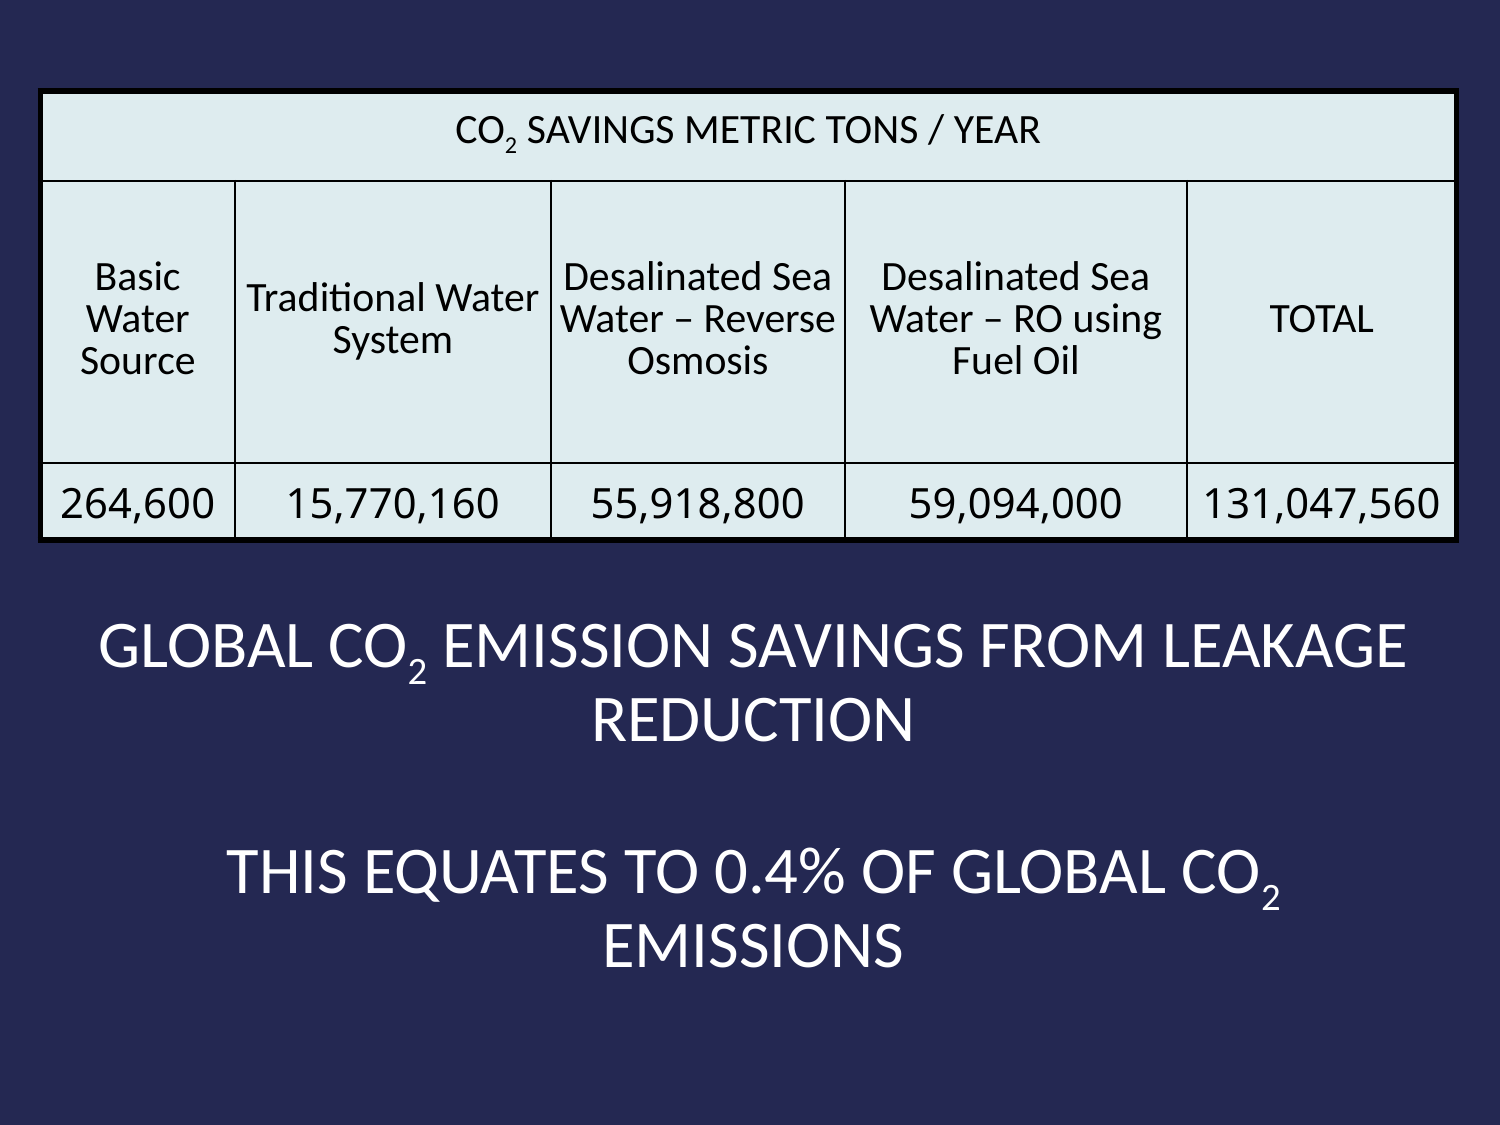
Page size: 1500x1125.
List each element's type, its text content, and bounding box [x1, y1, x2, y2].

table_cell Basic Water Source [43, 182, 234, 462]
table_cell 59,094,000 [846, 464, 1186, 537]
table_cell Desalinated Sea Water – RO using Fuel Oil [846, 182, 1186, 462]
table_header CO2 SAVINGS METRIC TONS / YEAR [43, 94, 1454, 180]
table_cell 15,770,160 [236, 464, 550, 537]
table_cell Desalinated Sea Water – Reverse Osmosis [552, 182, 844, 462]
table_cell 55,918,800 [552, 464, 844, 537]
title Global CO2 emission savings from leakage reduction This equates to 0.4% of global CO2 emissions [80, 620, 1427, 990]
table_cell Traditional Water System [236, 182, 550, 462]
table_cell 131,047,560 [1188, 464, 1454, 537]
table_cell 264,600 [43, 464, 234, 537]
table_cell TOTAL [1188, 182, 1454, 462]
